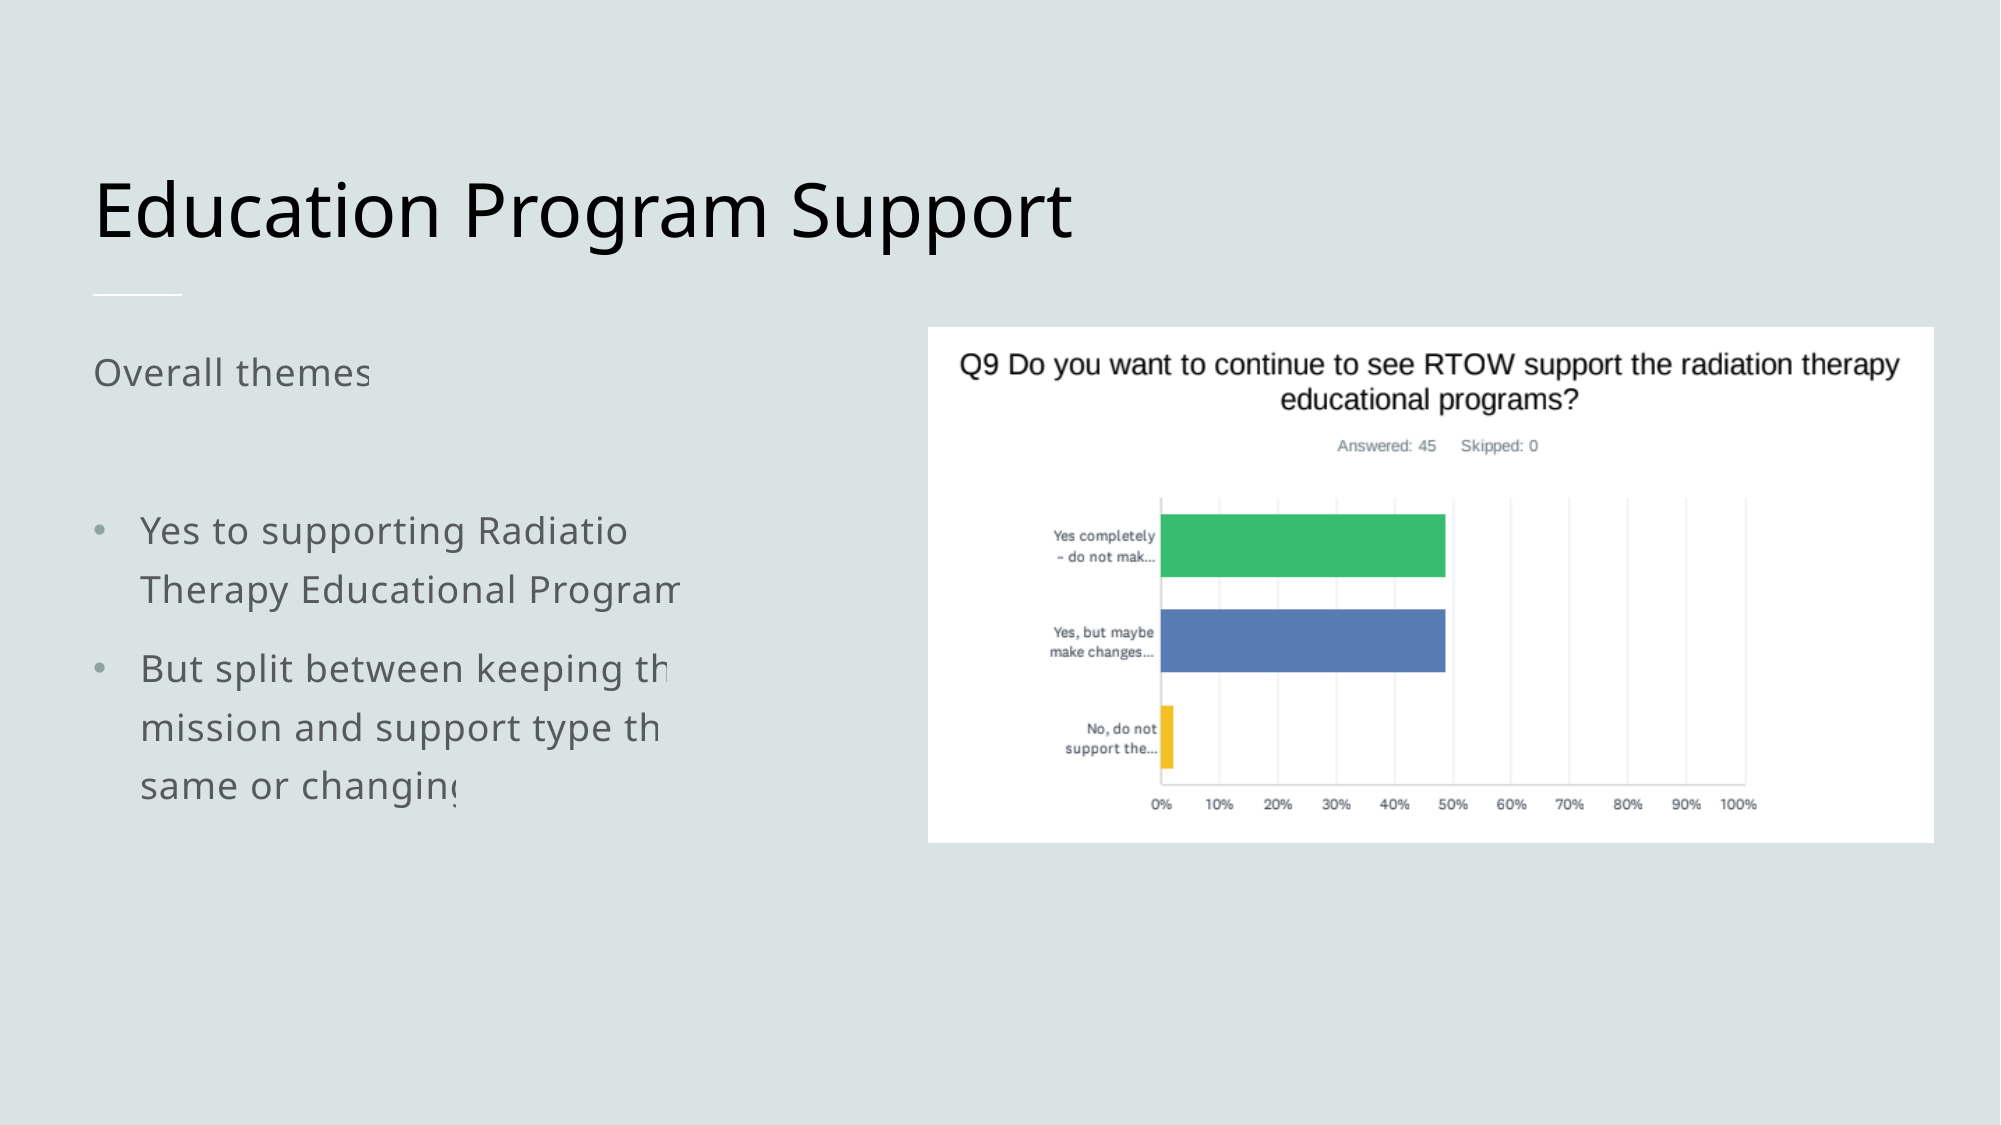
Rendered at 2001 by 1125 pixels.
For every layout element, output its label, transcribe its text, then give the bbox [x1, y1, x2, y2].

title Education Program Support [93, 65, 1906, 260]
picture [928, 327, 1935, 843]
list Overall themes: Yes to supporting Radiation Therapy Educational Programs But split between keeping the mission and support type the same or changing [93, 327, 767, 1022]
